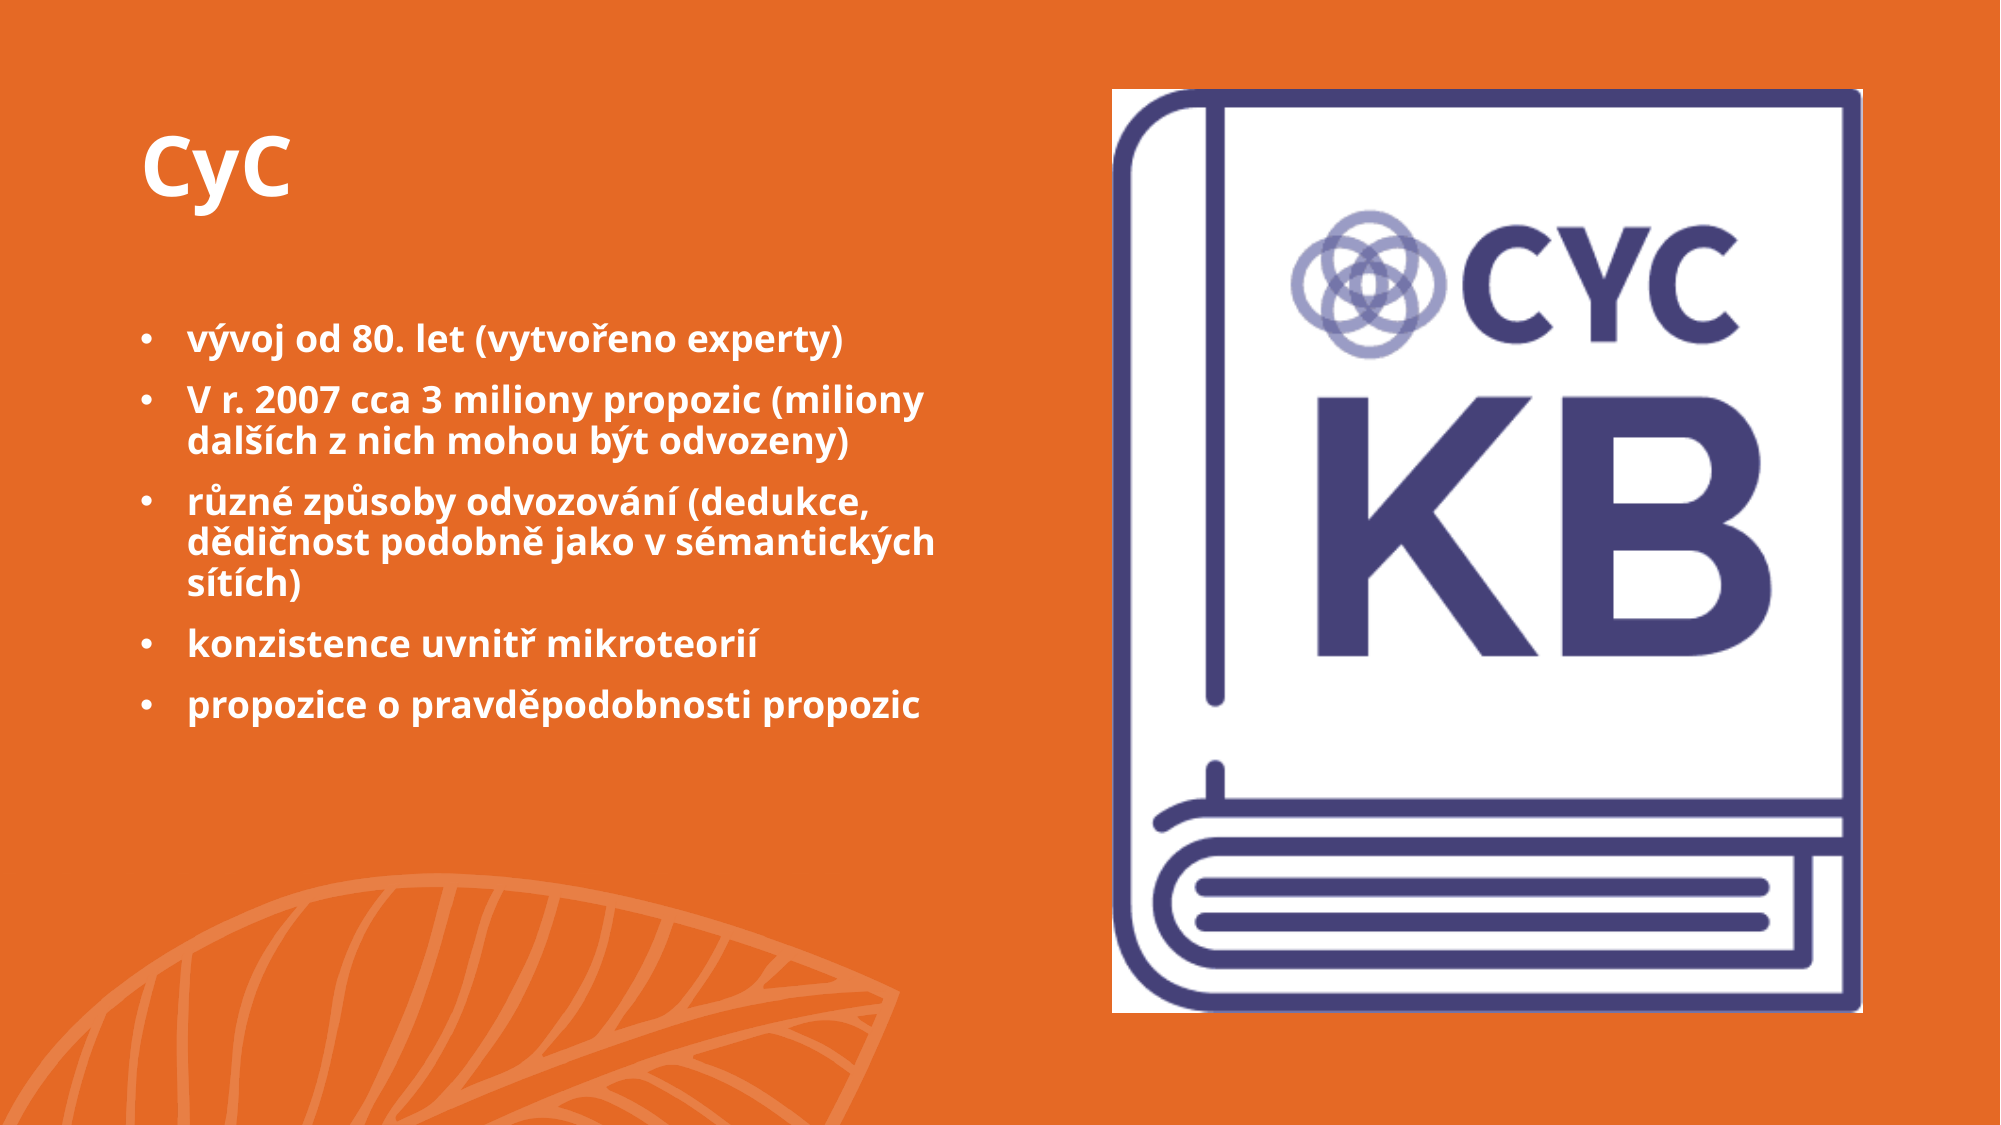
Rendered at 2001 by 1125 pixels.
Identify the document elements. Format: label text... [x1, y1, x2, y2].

list vývoj od 80. let (vytvořeno experty) V r. 2007 cca 3 miliony propozic (miliony dalších z nich mohou být odvozeny) různé způsoby odvozování (dedukce, dědičnost podobně jako v sémantických sítích) konzistence uvnitř mikroteorií propozice o pravděpodobnosti propozic [125, 313, 1000, 850]
picture [1112, 88, 1863, 1014]
title CyC [125, 117, 1000, 313]
picture [0, 873, 902, 1125]
